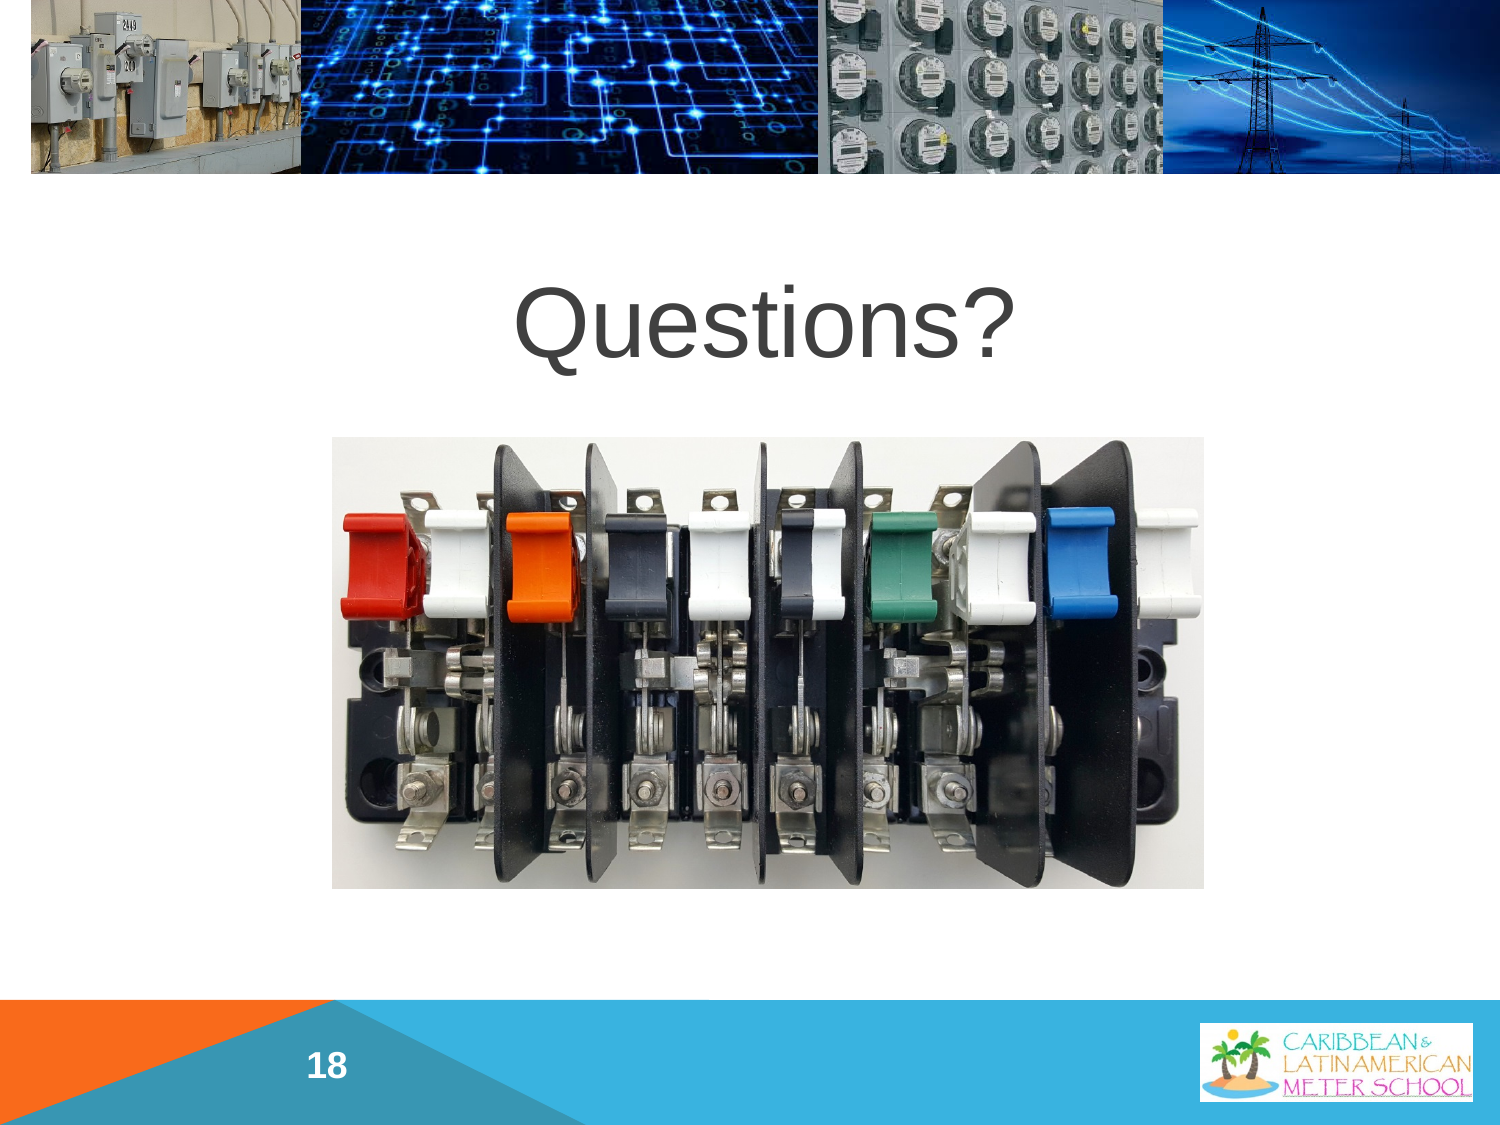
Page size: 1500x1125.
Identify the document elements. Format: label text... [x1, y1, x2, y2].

text_box Questions? [497, 249, 1056, 385]
picture [1200, 1023, 1473, 1102]
picture [332, 437, 1204, 889]
picture [31, 0, 1500, 174]
slide_number 18 [275, 1021, 388, 1104]
